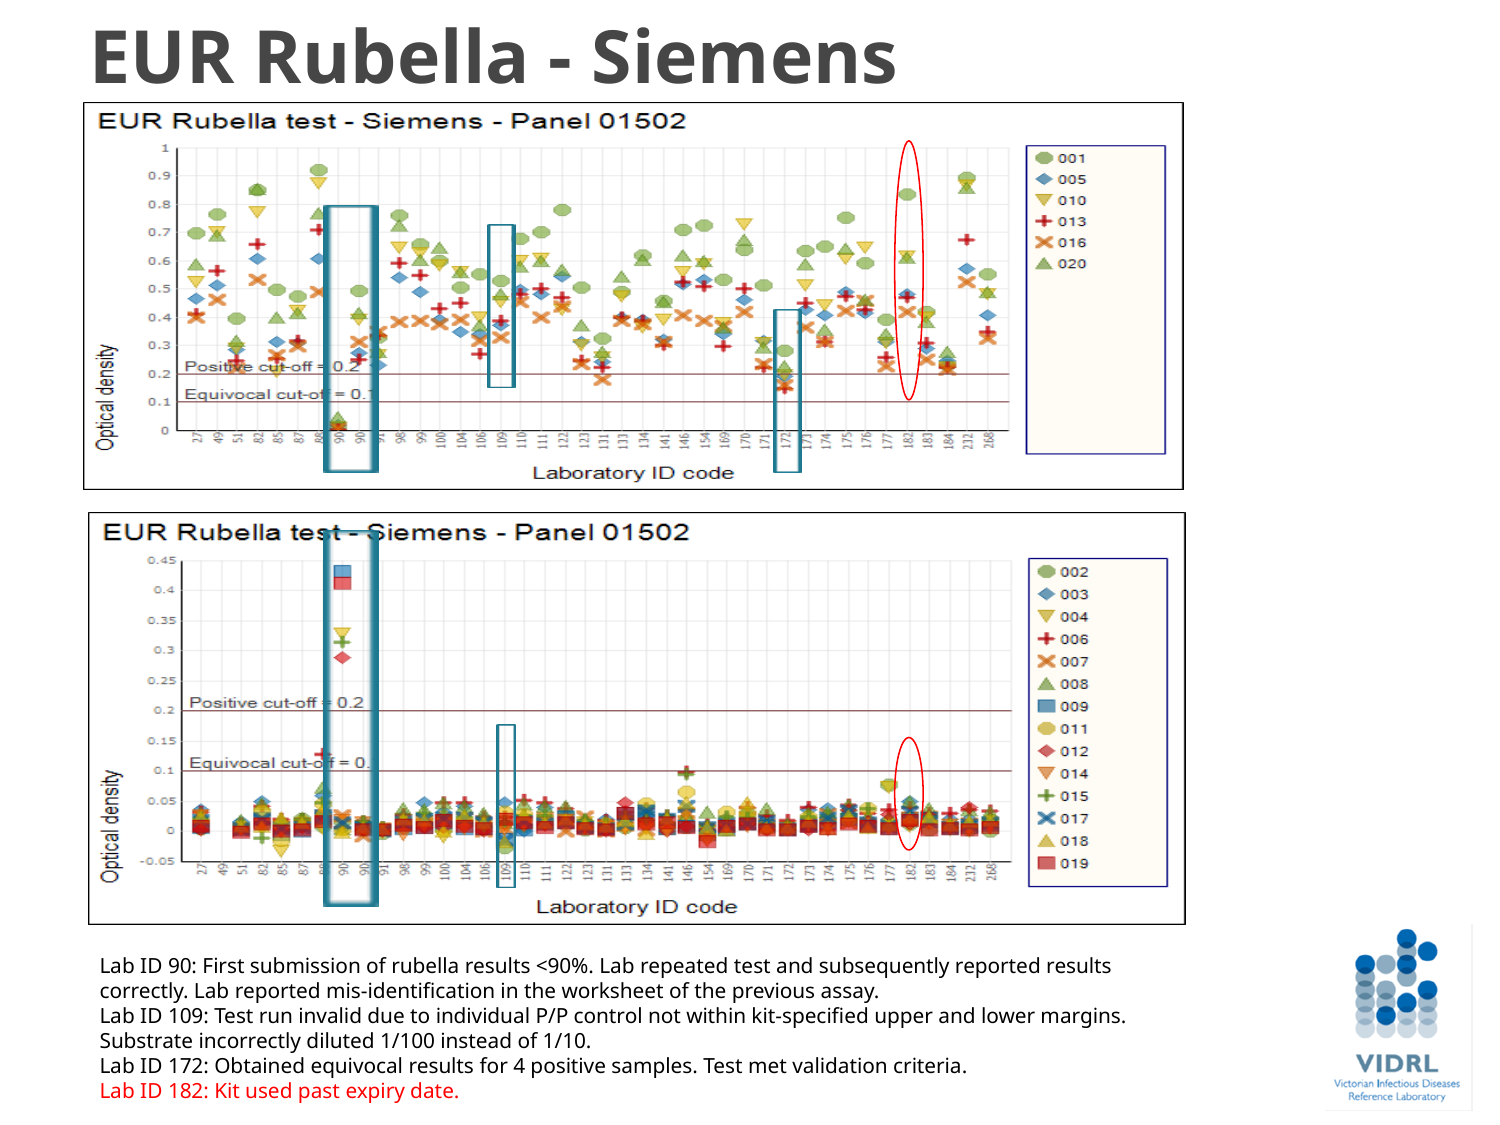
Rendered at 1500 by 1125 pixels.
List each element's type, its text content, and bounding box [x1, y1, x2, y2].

title EUR Rubella - Siemens [75, 3, 1425, 107]
picture [1324, 924, 1473, 1111]
picture [83, 101, 1184, 490]
text_box Lab ID 90: First submission of rubella results <90%. Lab repeated test and subsequently reported results correctly. Lab reported mis-identification in the worksheet of the previous assay. Lab ID 109: Test run invalid due to individual P/P control not within kit-specified upper and lower margins. Substrate incorrectly diluted 1/100 instead of 1/10. Lab ID 172: Obtained equivocal results for 4 positive samples. Test met validation criteria. Lab ID 182: Kit used past expiry date. [84, 944, 1213, 1125]
picture [87, 512, 1187, 926]
